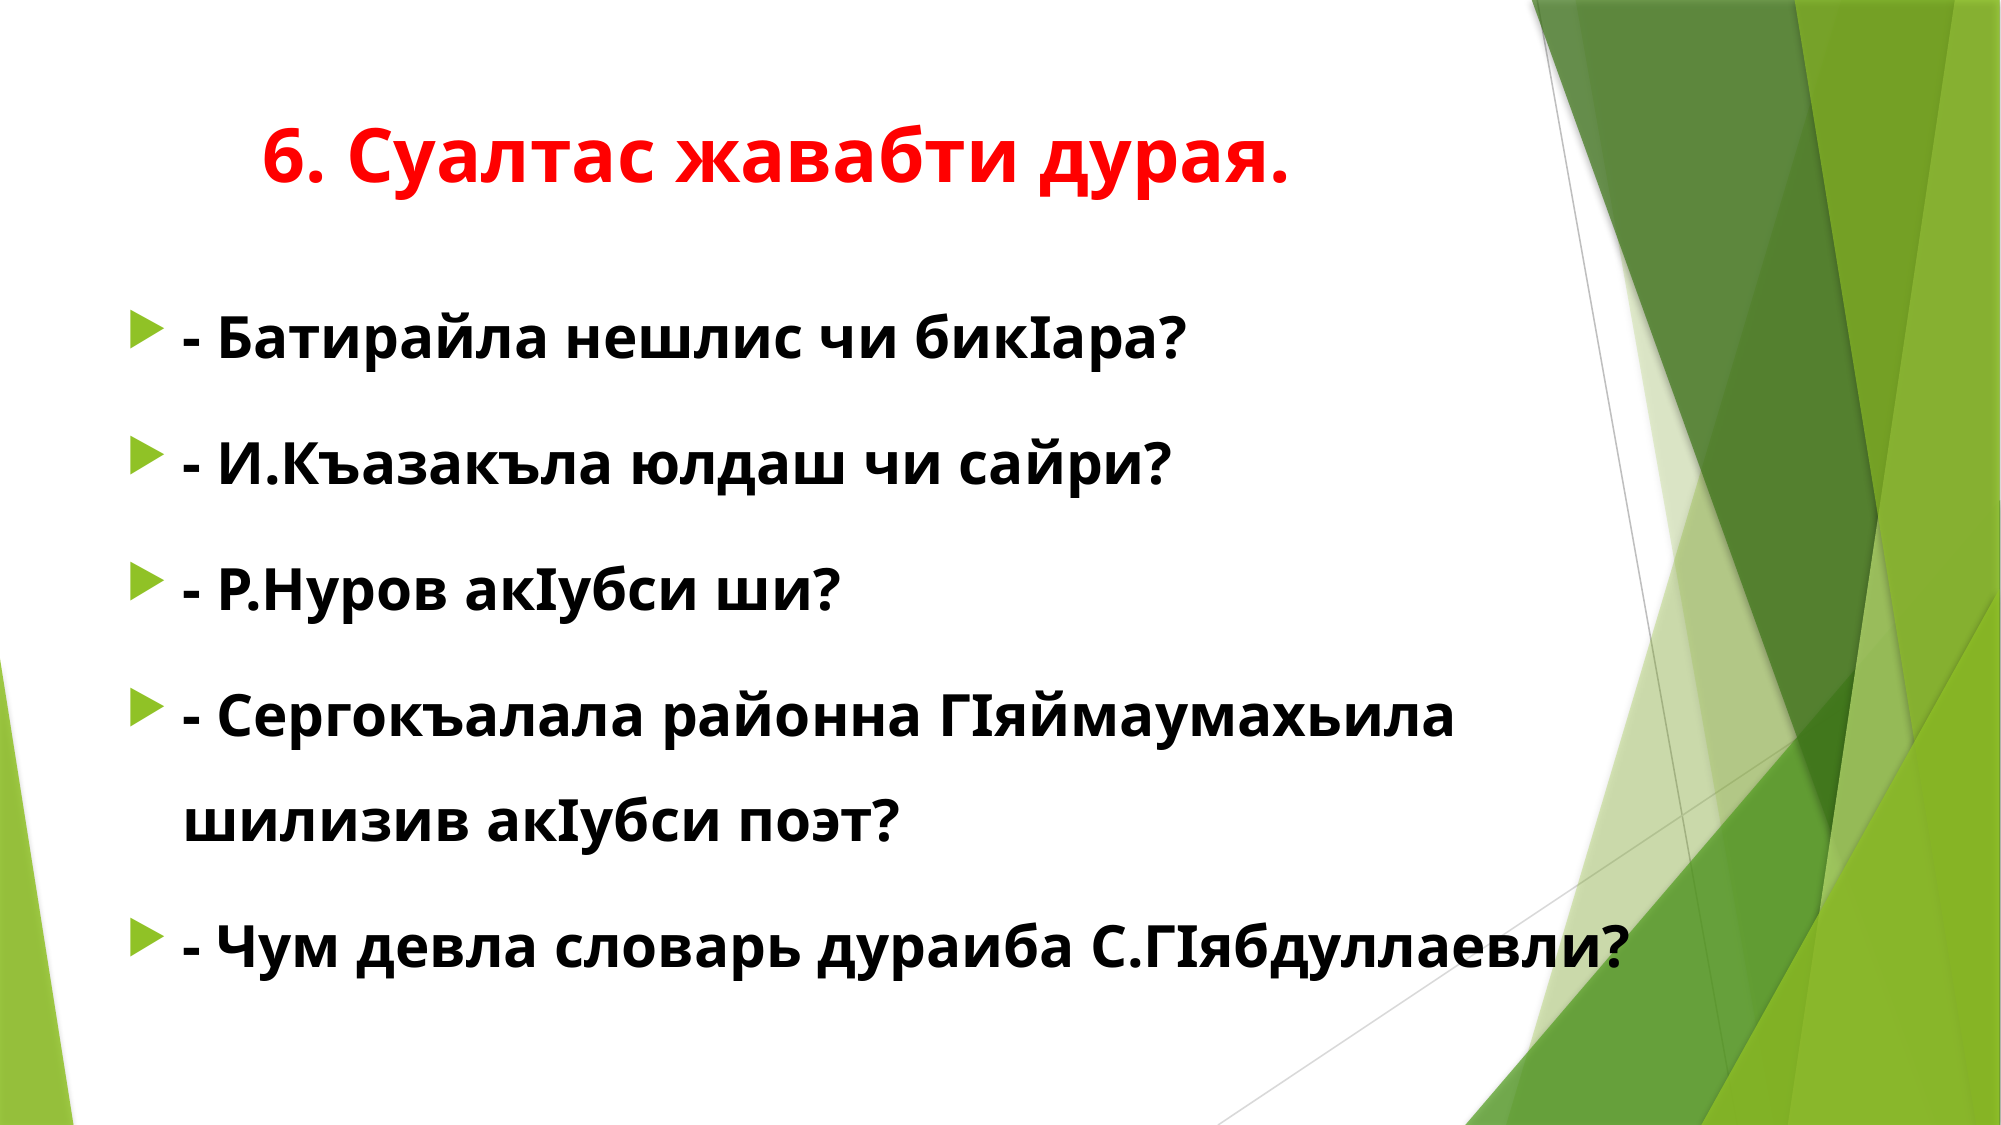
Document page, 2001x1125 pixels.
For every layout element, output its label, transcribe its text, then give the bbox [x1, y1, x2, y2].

title 6. Суалтас жавабти дурая. [111, 99, 1522, 258]
list - Батирайла нешлис чи бикIара? - И.Къазакъла юлдаш чи сайри? - Р.Нуров акIубси ши? - Сергокъалала районна ГIяймаумахьила шилизив акIубси поэт? - Чум девла словарь дураиба С.ГIябдуллаевли? [111, 258, 1658, 991]
